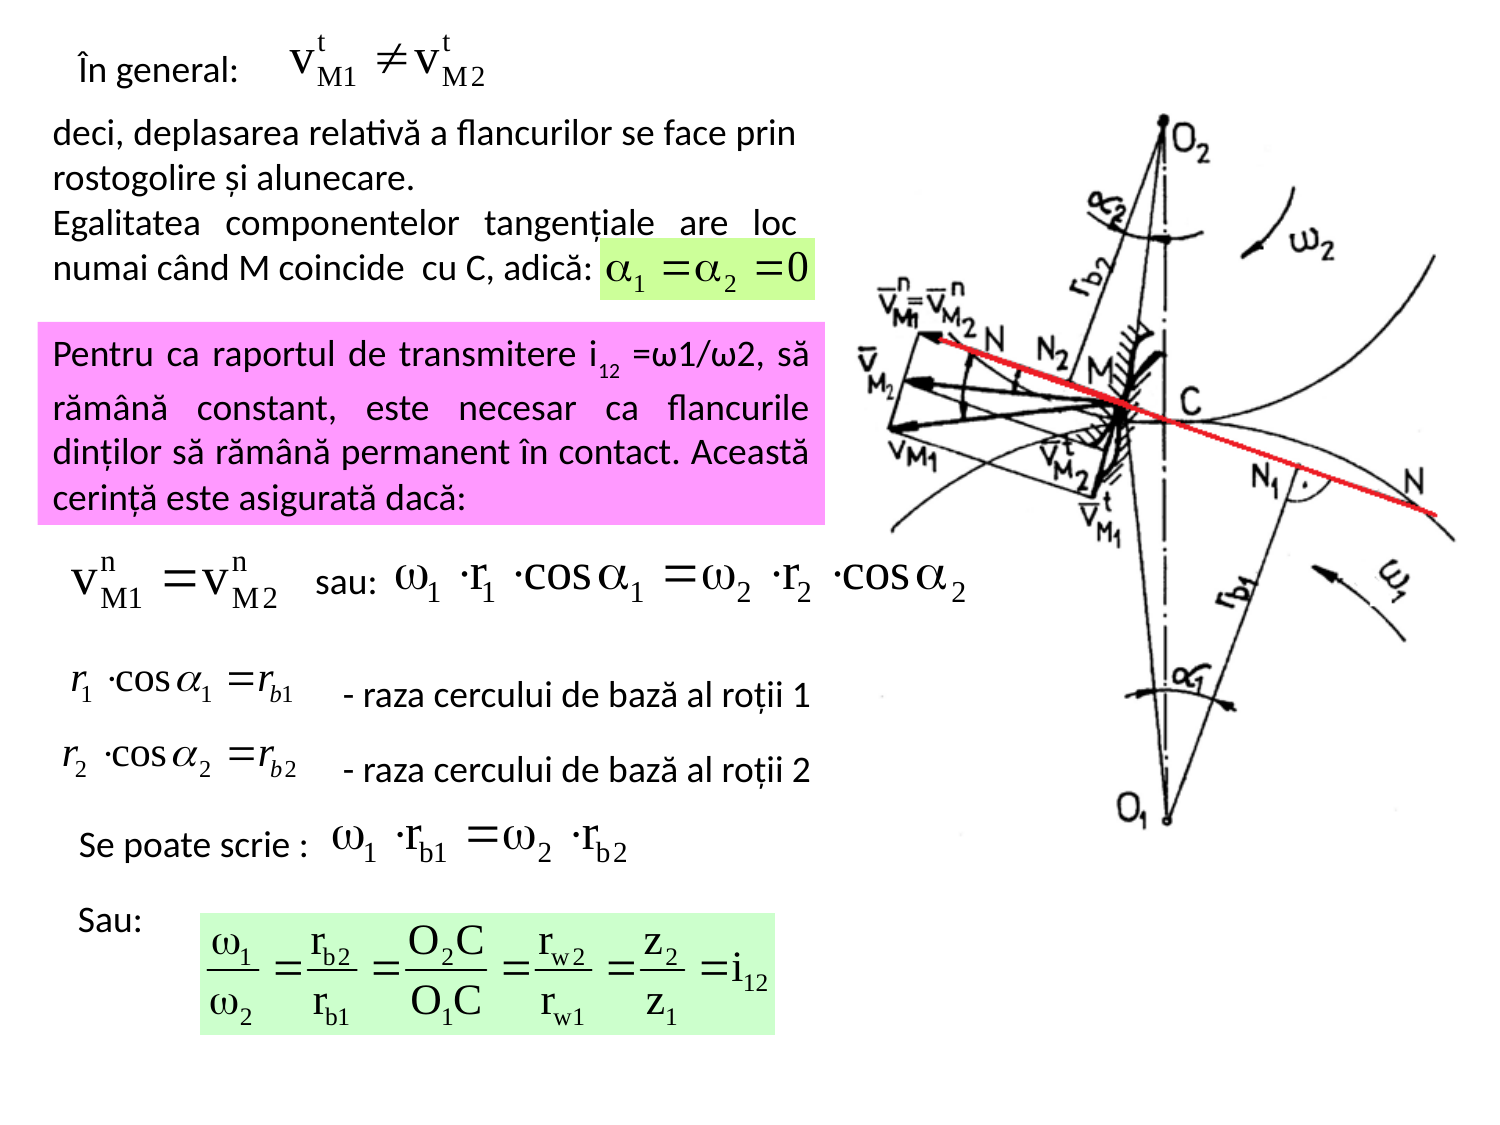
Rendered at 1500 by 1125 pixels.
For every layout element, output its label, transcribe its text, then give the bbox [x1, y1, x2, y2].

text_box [387, 537, 976, 612]
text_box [62, 537, 288, 618]
text_box - raza cercului de bază al roţii 1 [328, 662, 835, 723]
text_box deci, deplasarea relativă a flancurilor se face prin rostogolire şi alunecare. Egalitatea componentelor tangenţiale are loc numai când M coincide cu C, adică: [37, 100, 813, 296]
text_box În general: [63, 37, 255, 98]
text_box Se poate scrie : [64, 812, 319, 873]
text_box Pentru ca raportul de transmitere i12 =ω1/ω2, să rămână constant, este necesar ca flancurile dinţilor să rămână permanent în contact. Această cerinţă este asigurată dacă: [37, 321, 825, 525]
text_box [599, 237, 815, 301]
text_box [63, 649, 298, 713]
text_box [55, 724, 304, 788]
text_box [324, 799, 638, 876]
text_box sau: [300, 549, 382, 610]
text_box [280, 19, 494, 95]
text_box Sau: [63, 887, 158, 948]
text_box - raza cercului de bază al roţii 2 [328, 737, 835, 798]
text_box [199, 912, 776, 1036]
picture [849, 112, 1472, 846]
